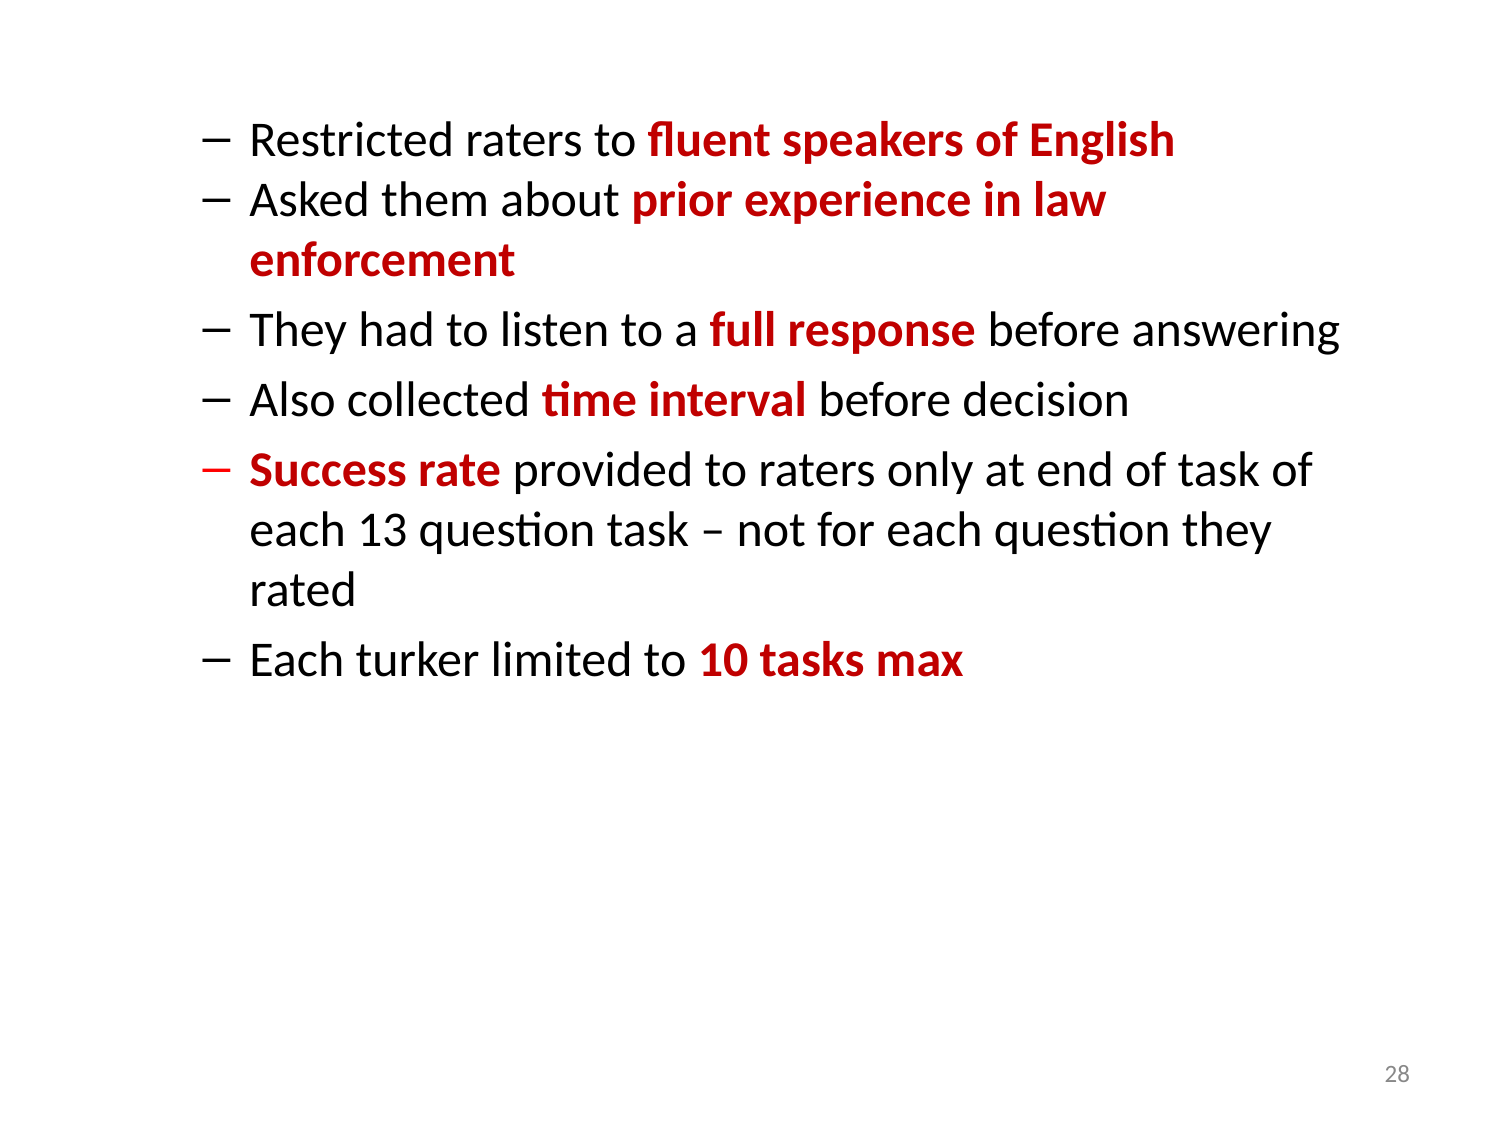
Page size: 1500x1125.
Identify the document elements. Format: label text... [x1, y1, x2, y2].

slide_number 28 [1074, 1042, 1425, 1103]
list Restricted raters to fluent speakers of English Asked them about prior experience in law enforcement They had to listen to a full response before answering Also collected time interval before decision Success rate provided to raters only at end of task of each 13 question task – not for each question they rated Each turker limited to 10 tasks max [112, 99, 1388, 1000]
